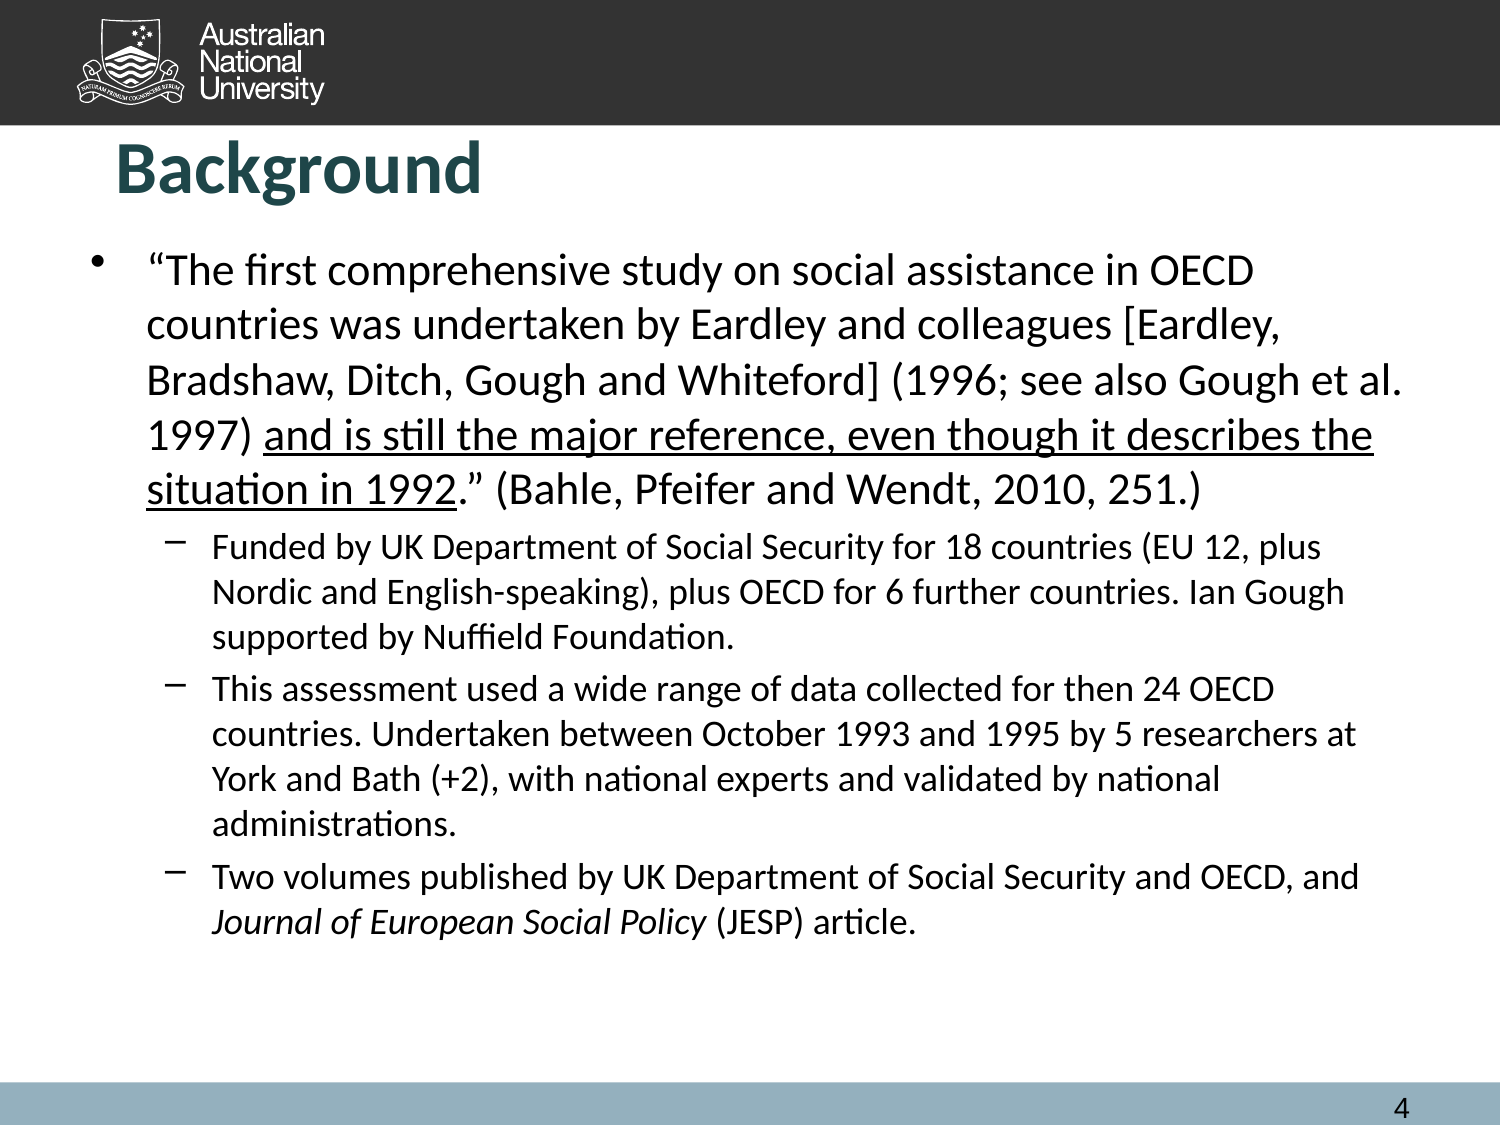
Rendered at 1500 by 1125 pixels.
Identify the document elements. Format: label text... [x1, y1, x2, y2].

title Background [100, 125, 1427, 202]
list “The first comprehensive study on social assistance in OECD countries was undertaken by Eardley and colleagues [Eardley, Bradshaw, Ditch, Gough and Whiteford] (1996; see also Gough et al. 1997) and is still the major reference, even though it describes the situation in 1992.” (Bahle, Pfeifer and Wendt, 2010, 251.) Funded by UK Department of Social Security for 18 countries (EU 12, plus Nordic and English-speaking), plus OECD for 6 further countries. Ian Gough supported by Nuffield Foundation. This assessment used a wide range of data collected for then 24 OECD countries. Undertaken between October 1993 and 1995 by 5 researchers at York and Bath (+2), with national experts and validated by national administrations. Two volumes published by UK Department of Social Security and OECD, and Journal of European Social Policy (JESP) article. [75, 231, 1425, 1005]
slide_number 4 [1328, 1082, 1425, 1118]
